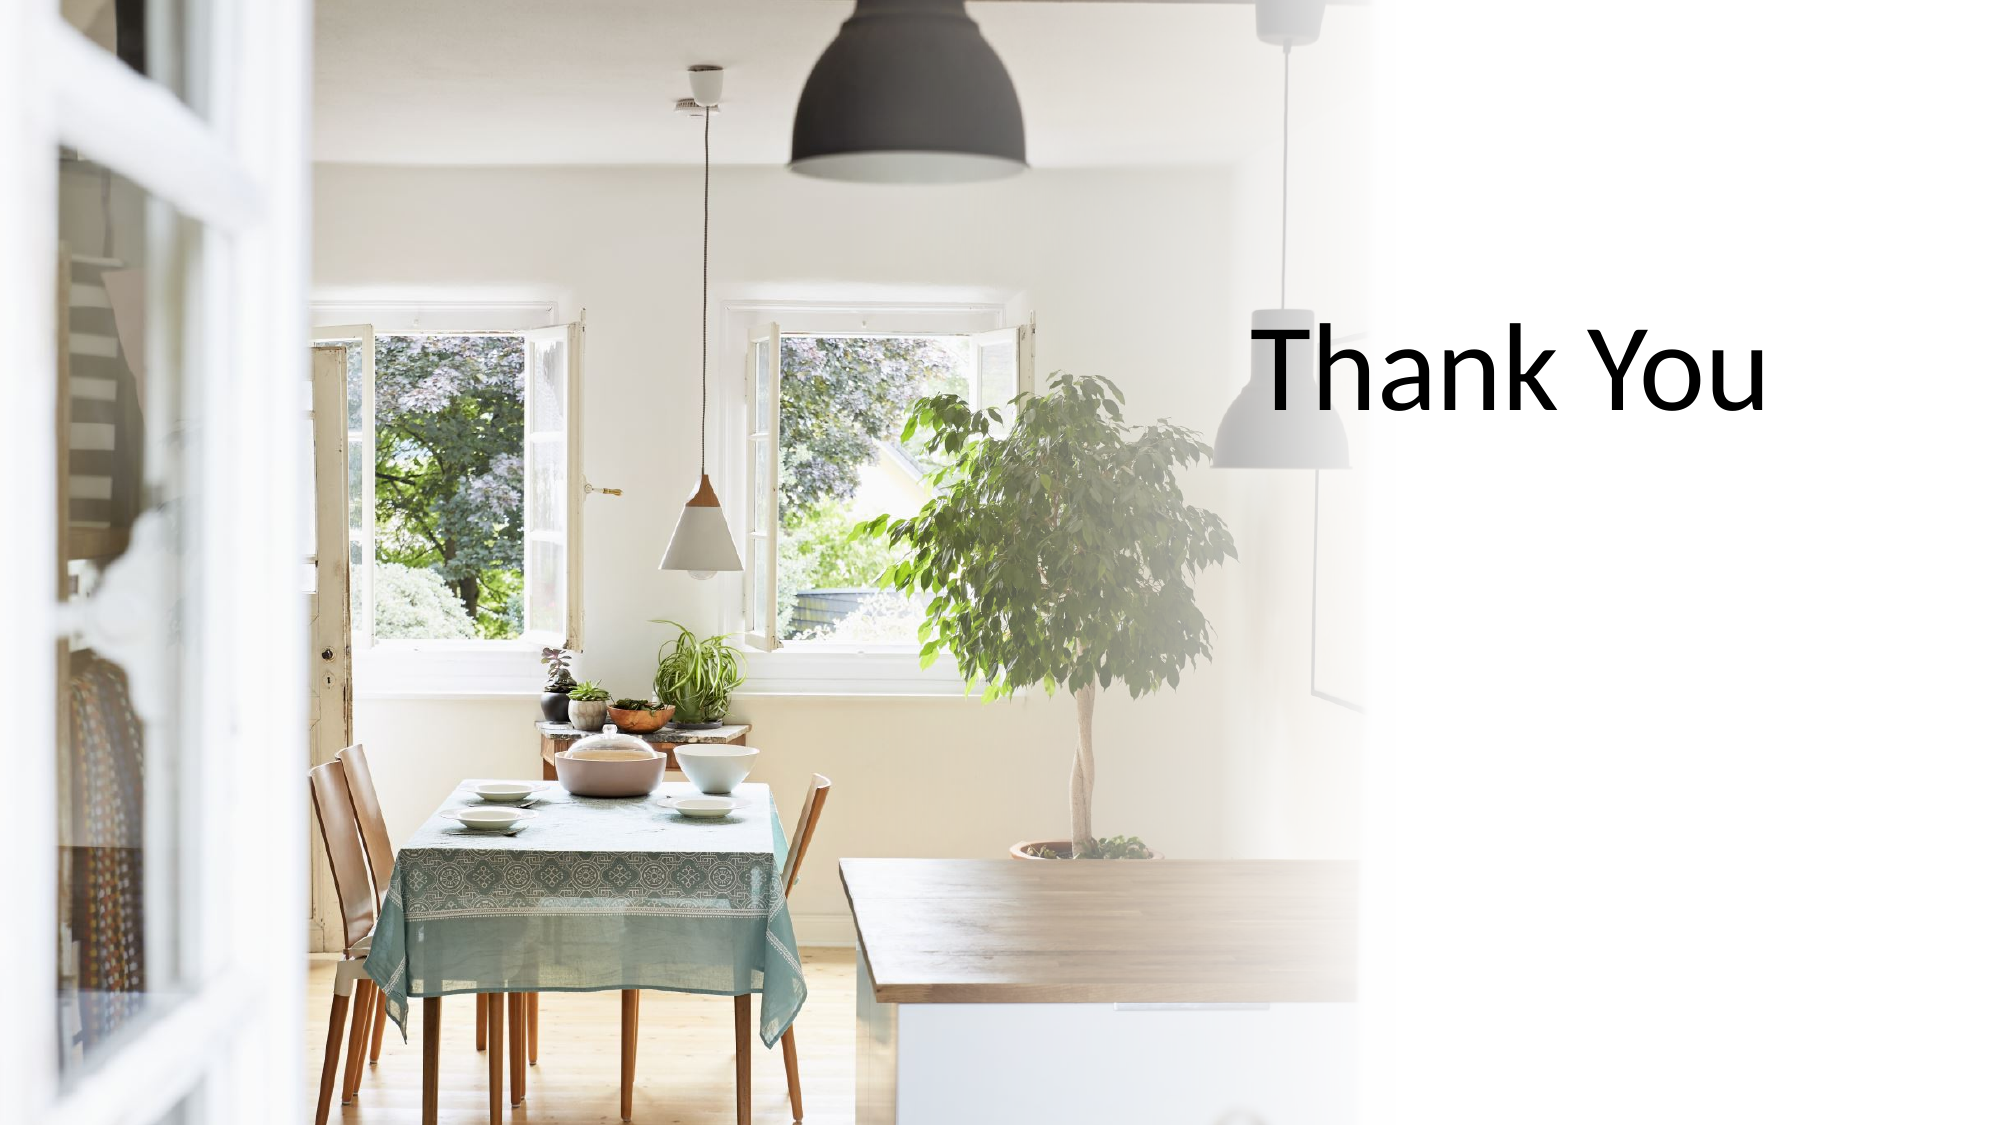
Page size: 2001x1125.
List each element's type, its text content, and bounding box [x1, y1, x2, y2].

list Thank You [1587, 294, 1863, 1014]
text_box [1587, 0, 2000, 1125]
picture [0, 0, 1587, 1125]
